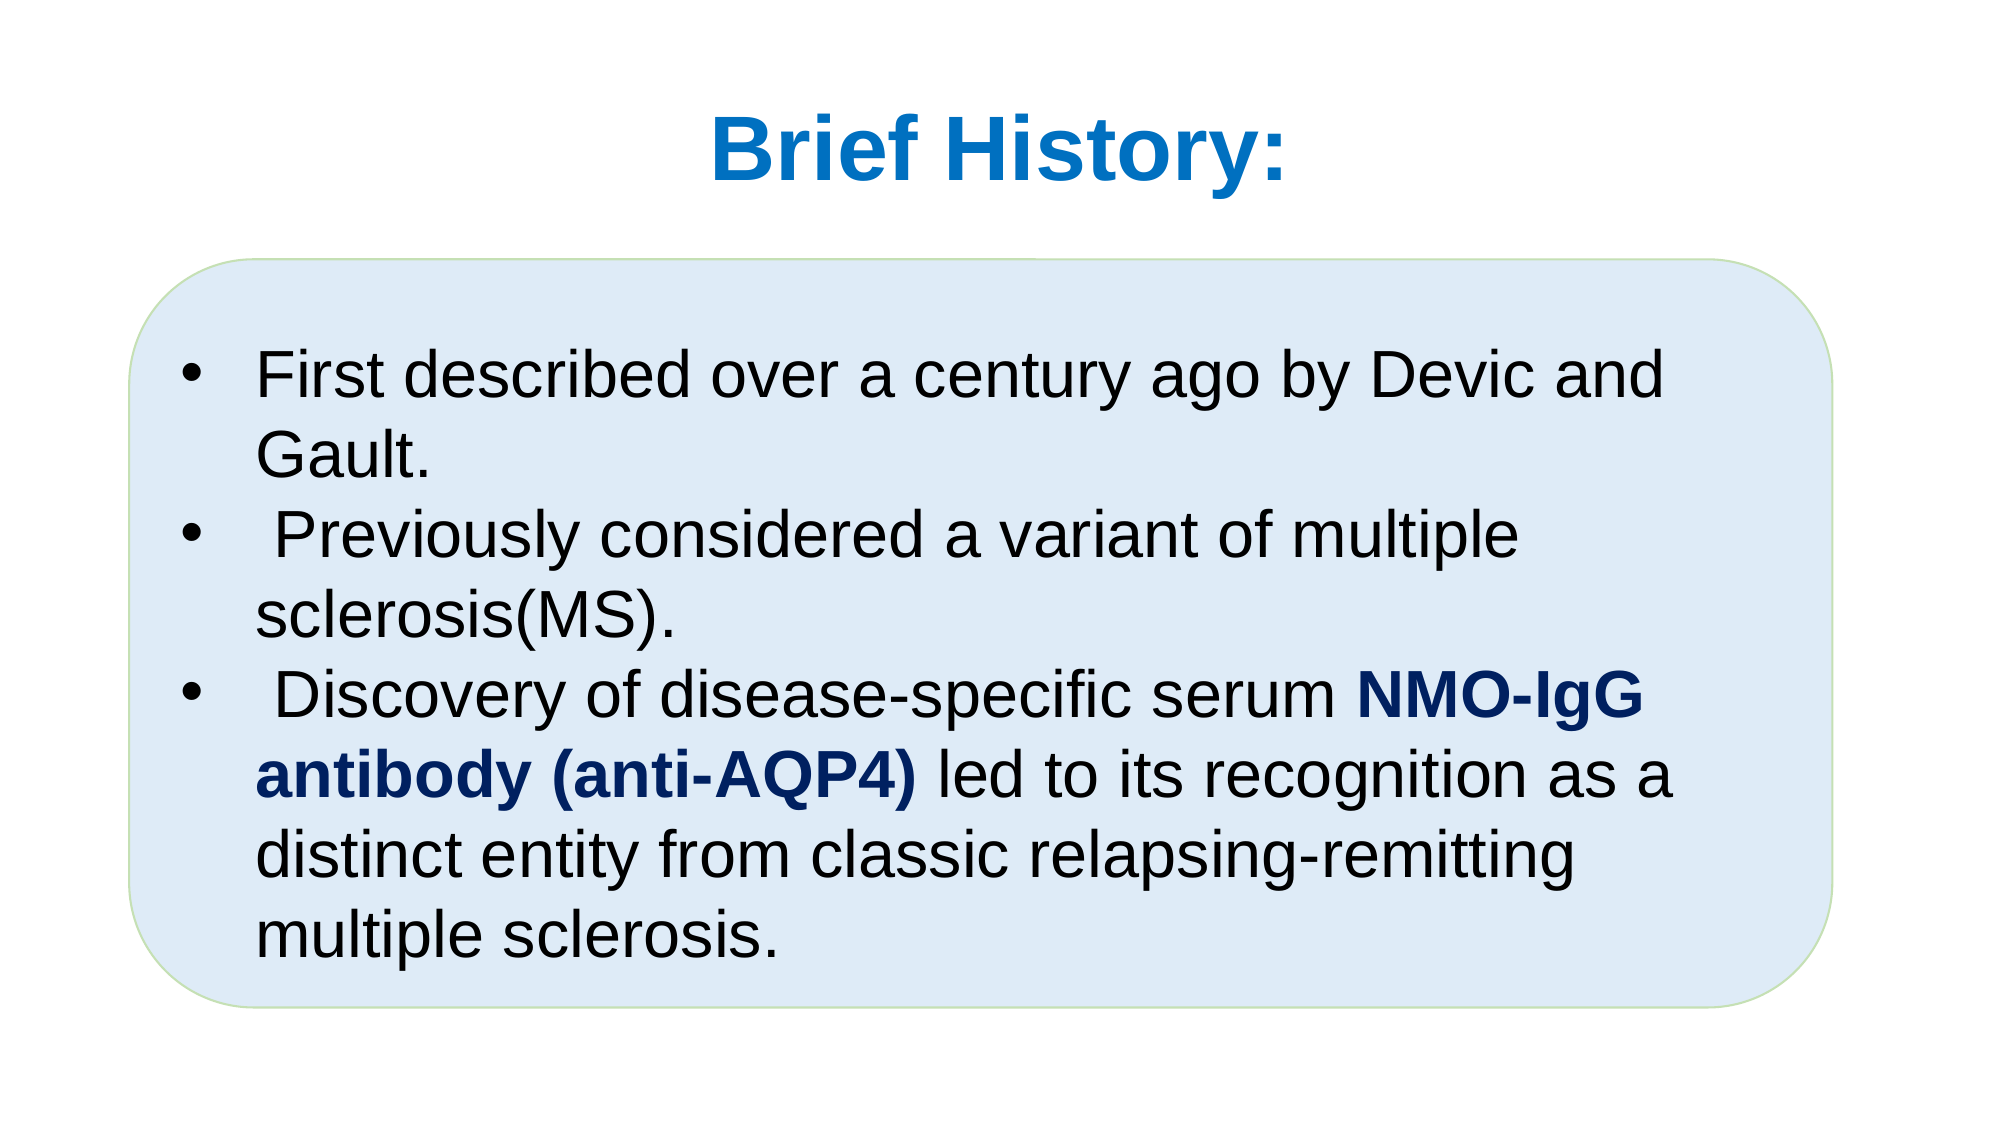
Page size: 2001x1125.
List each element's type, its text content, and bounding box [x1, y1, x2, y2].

title Brief History: [137, 41, 1863, 260]
text_box First described over a century ago by Devic and Gault. Previously considered a variant of multiple sclerosis(MS). Discovery of disease-specific serum NMO-IgG antibody (anti-AQP4) led to its recognition as a distinct entity from classic relapsing-remitting multiple sclerosis. [128, 260, 1834, 1009]
